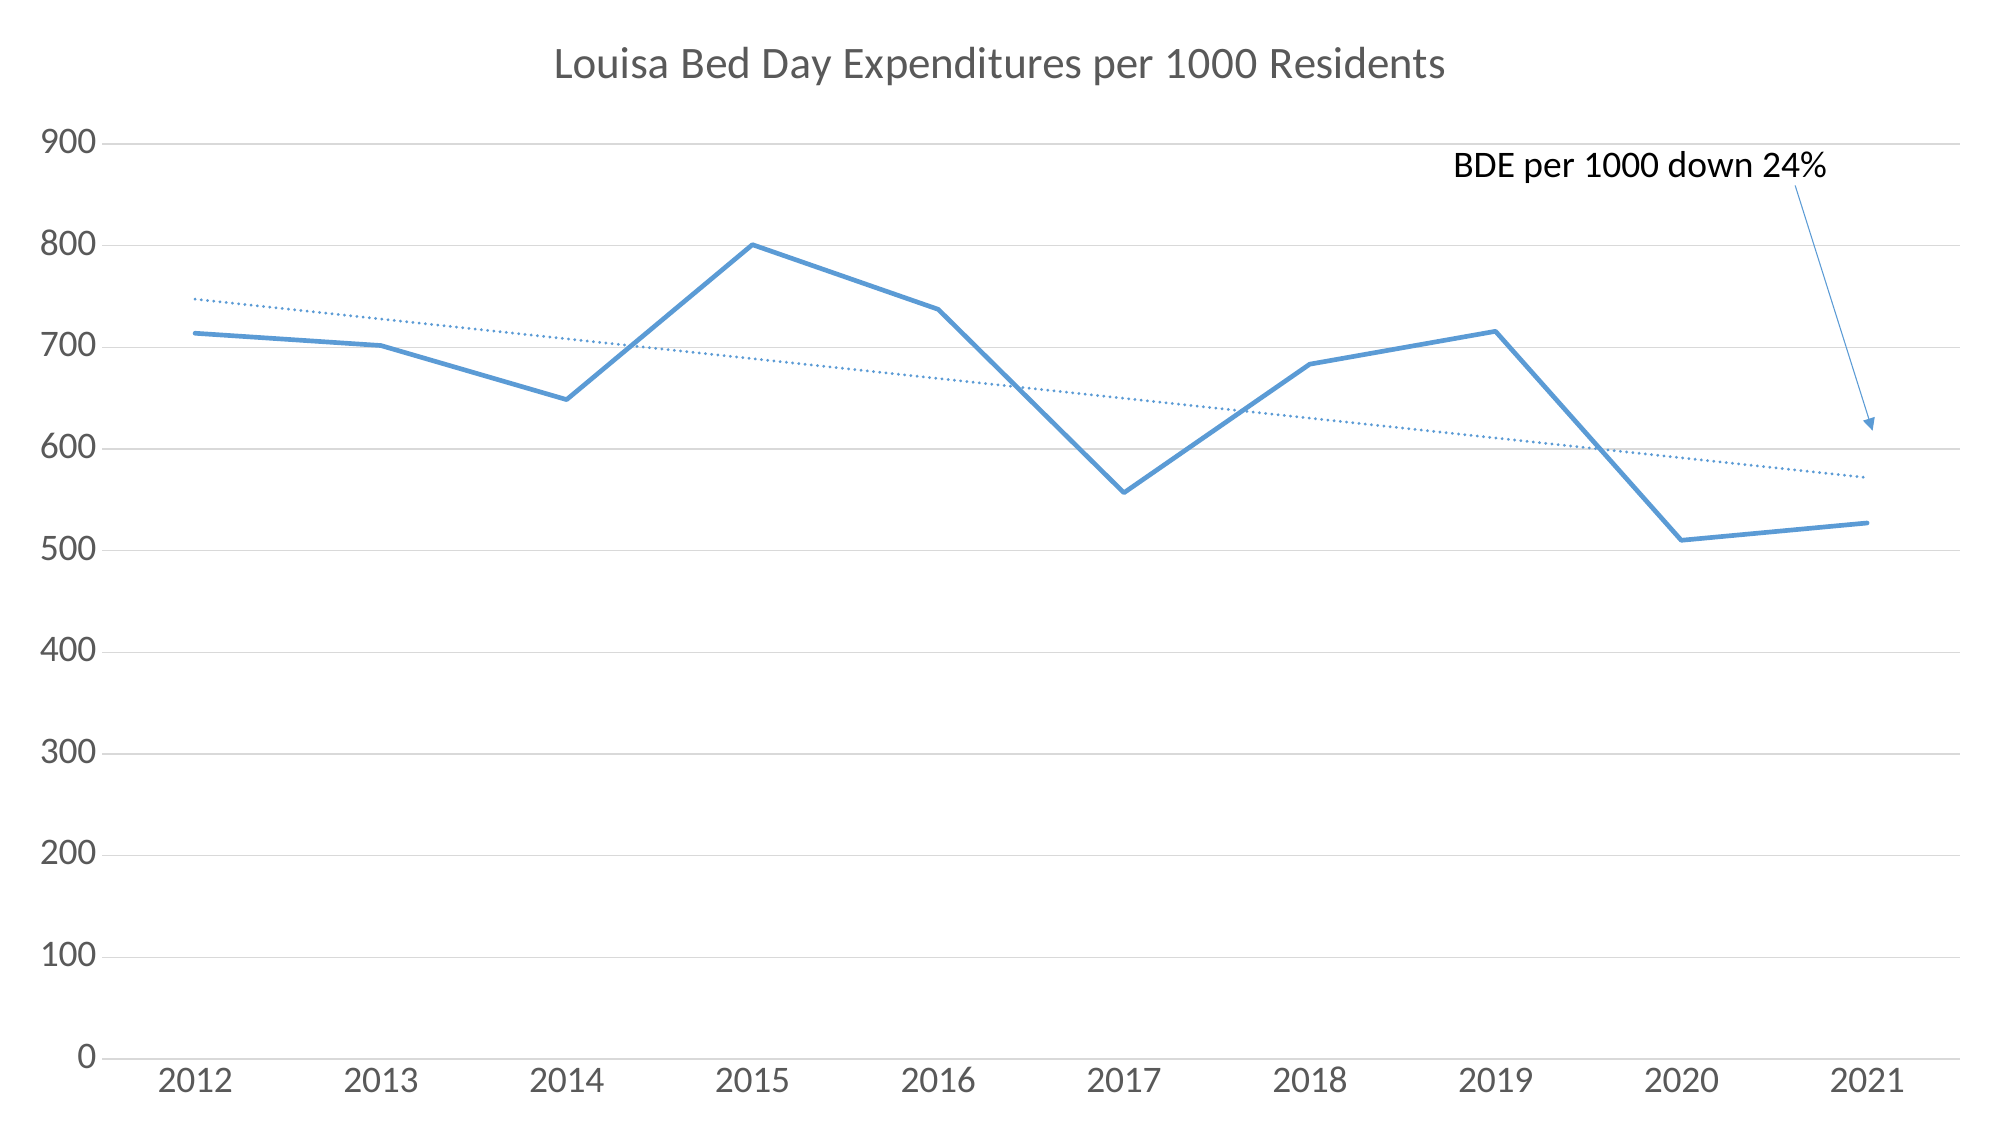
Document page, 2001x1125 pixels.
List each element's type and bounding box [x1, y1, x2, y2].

chart [0, 0, 2000, 1125]
text_box [1795, 185, 1873, 431]
